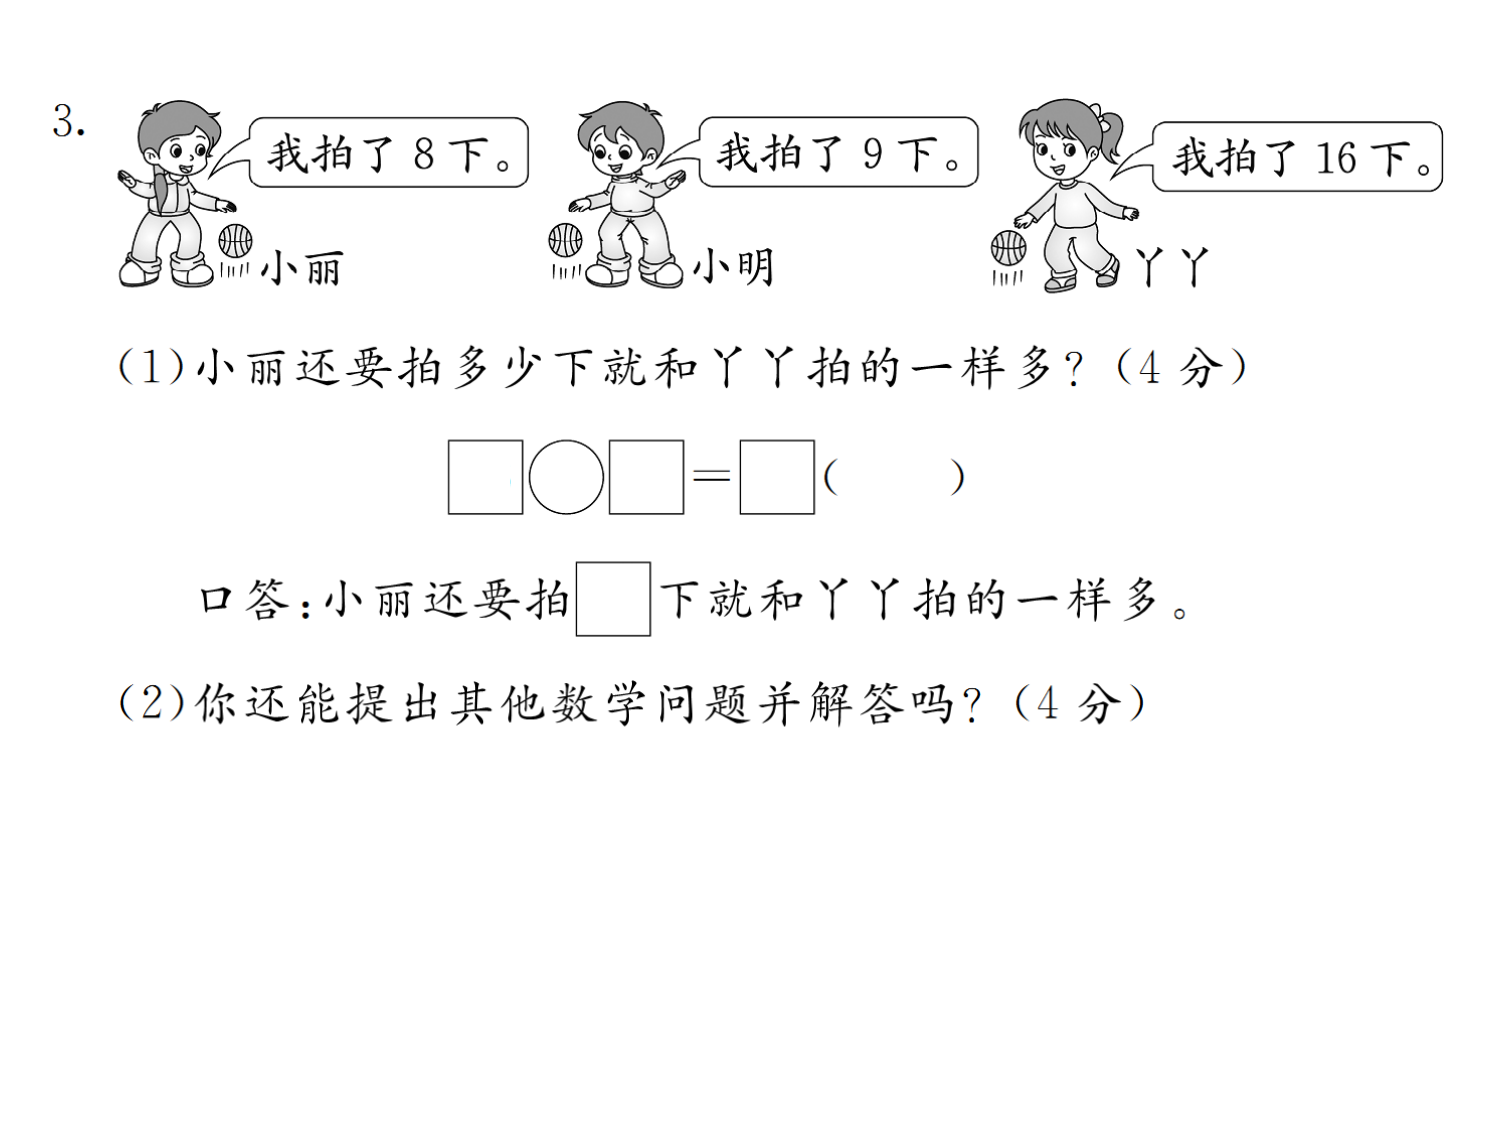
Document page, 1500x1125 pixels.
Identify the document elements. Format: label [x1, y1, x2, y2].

picture [39, 89, 1452, 655]
picture [112, 666, 1152, 1059]
